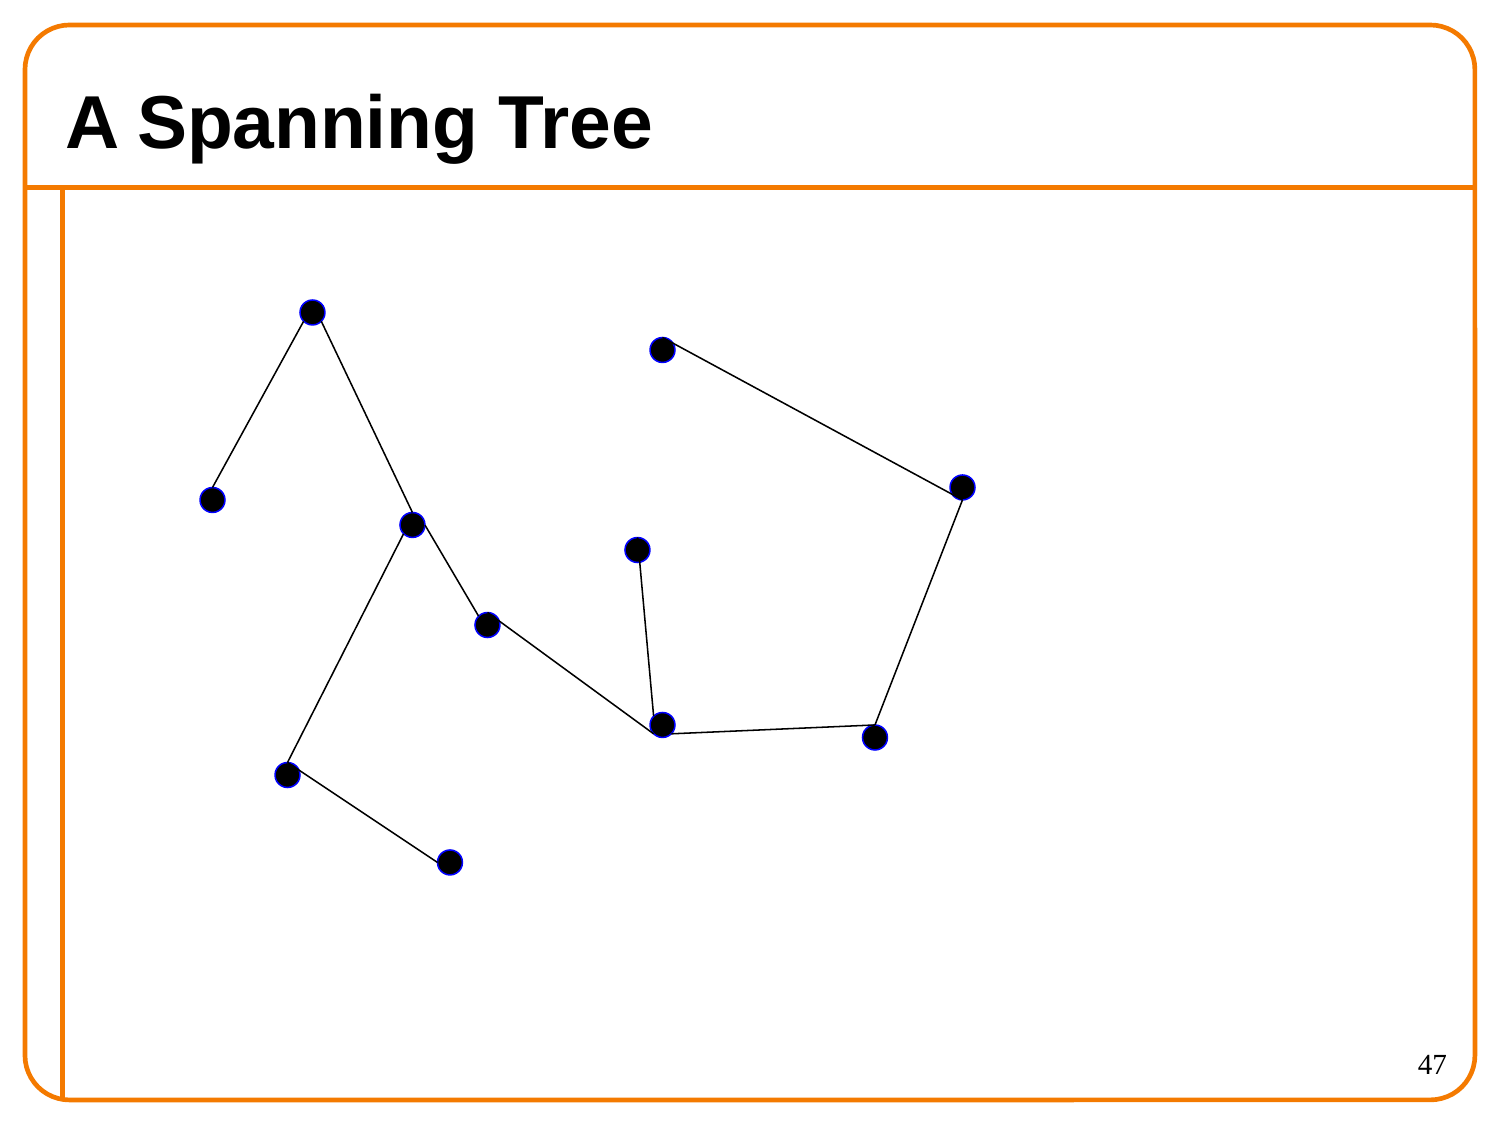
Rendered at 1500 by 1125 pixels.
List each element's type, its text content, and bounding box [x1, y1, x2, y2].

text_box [637, 537, 654, 717]
slide_number 47 [1312, 1037, 1463, 1101]
text_box [863, 735, 888, 751]
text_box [212, 320, 304, 488]
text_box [671, 724, 876, 735]
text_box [287, 762, 438, 863]
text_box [487, 612, 654, 735]
text_box [475, 625, 482, 637]
text_box [300, 299, 325, 325]
text_box [275, 763, 282, 787]
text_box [424, 524, 479, 617]
title A Spanning Tree [50, 62, 1463, 175]
text_box [439, 850, 463, 875]
text_box [650, 337, 660, 362]
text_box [662, 337, 963, 501]
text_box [874, 499, 963, 726]
text_box [399, 513, 425, 538]
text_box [320, 321, 413, 513]
text_box [200, 488, 226, 513]
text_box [287, 533, 404, 763]
text_box [624, 537, 635, 562]
text_box [966, 475, 976, 500]
text_box [657, 712, 675, 738]
